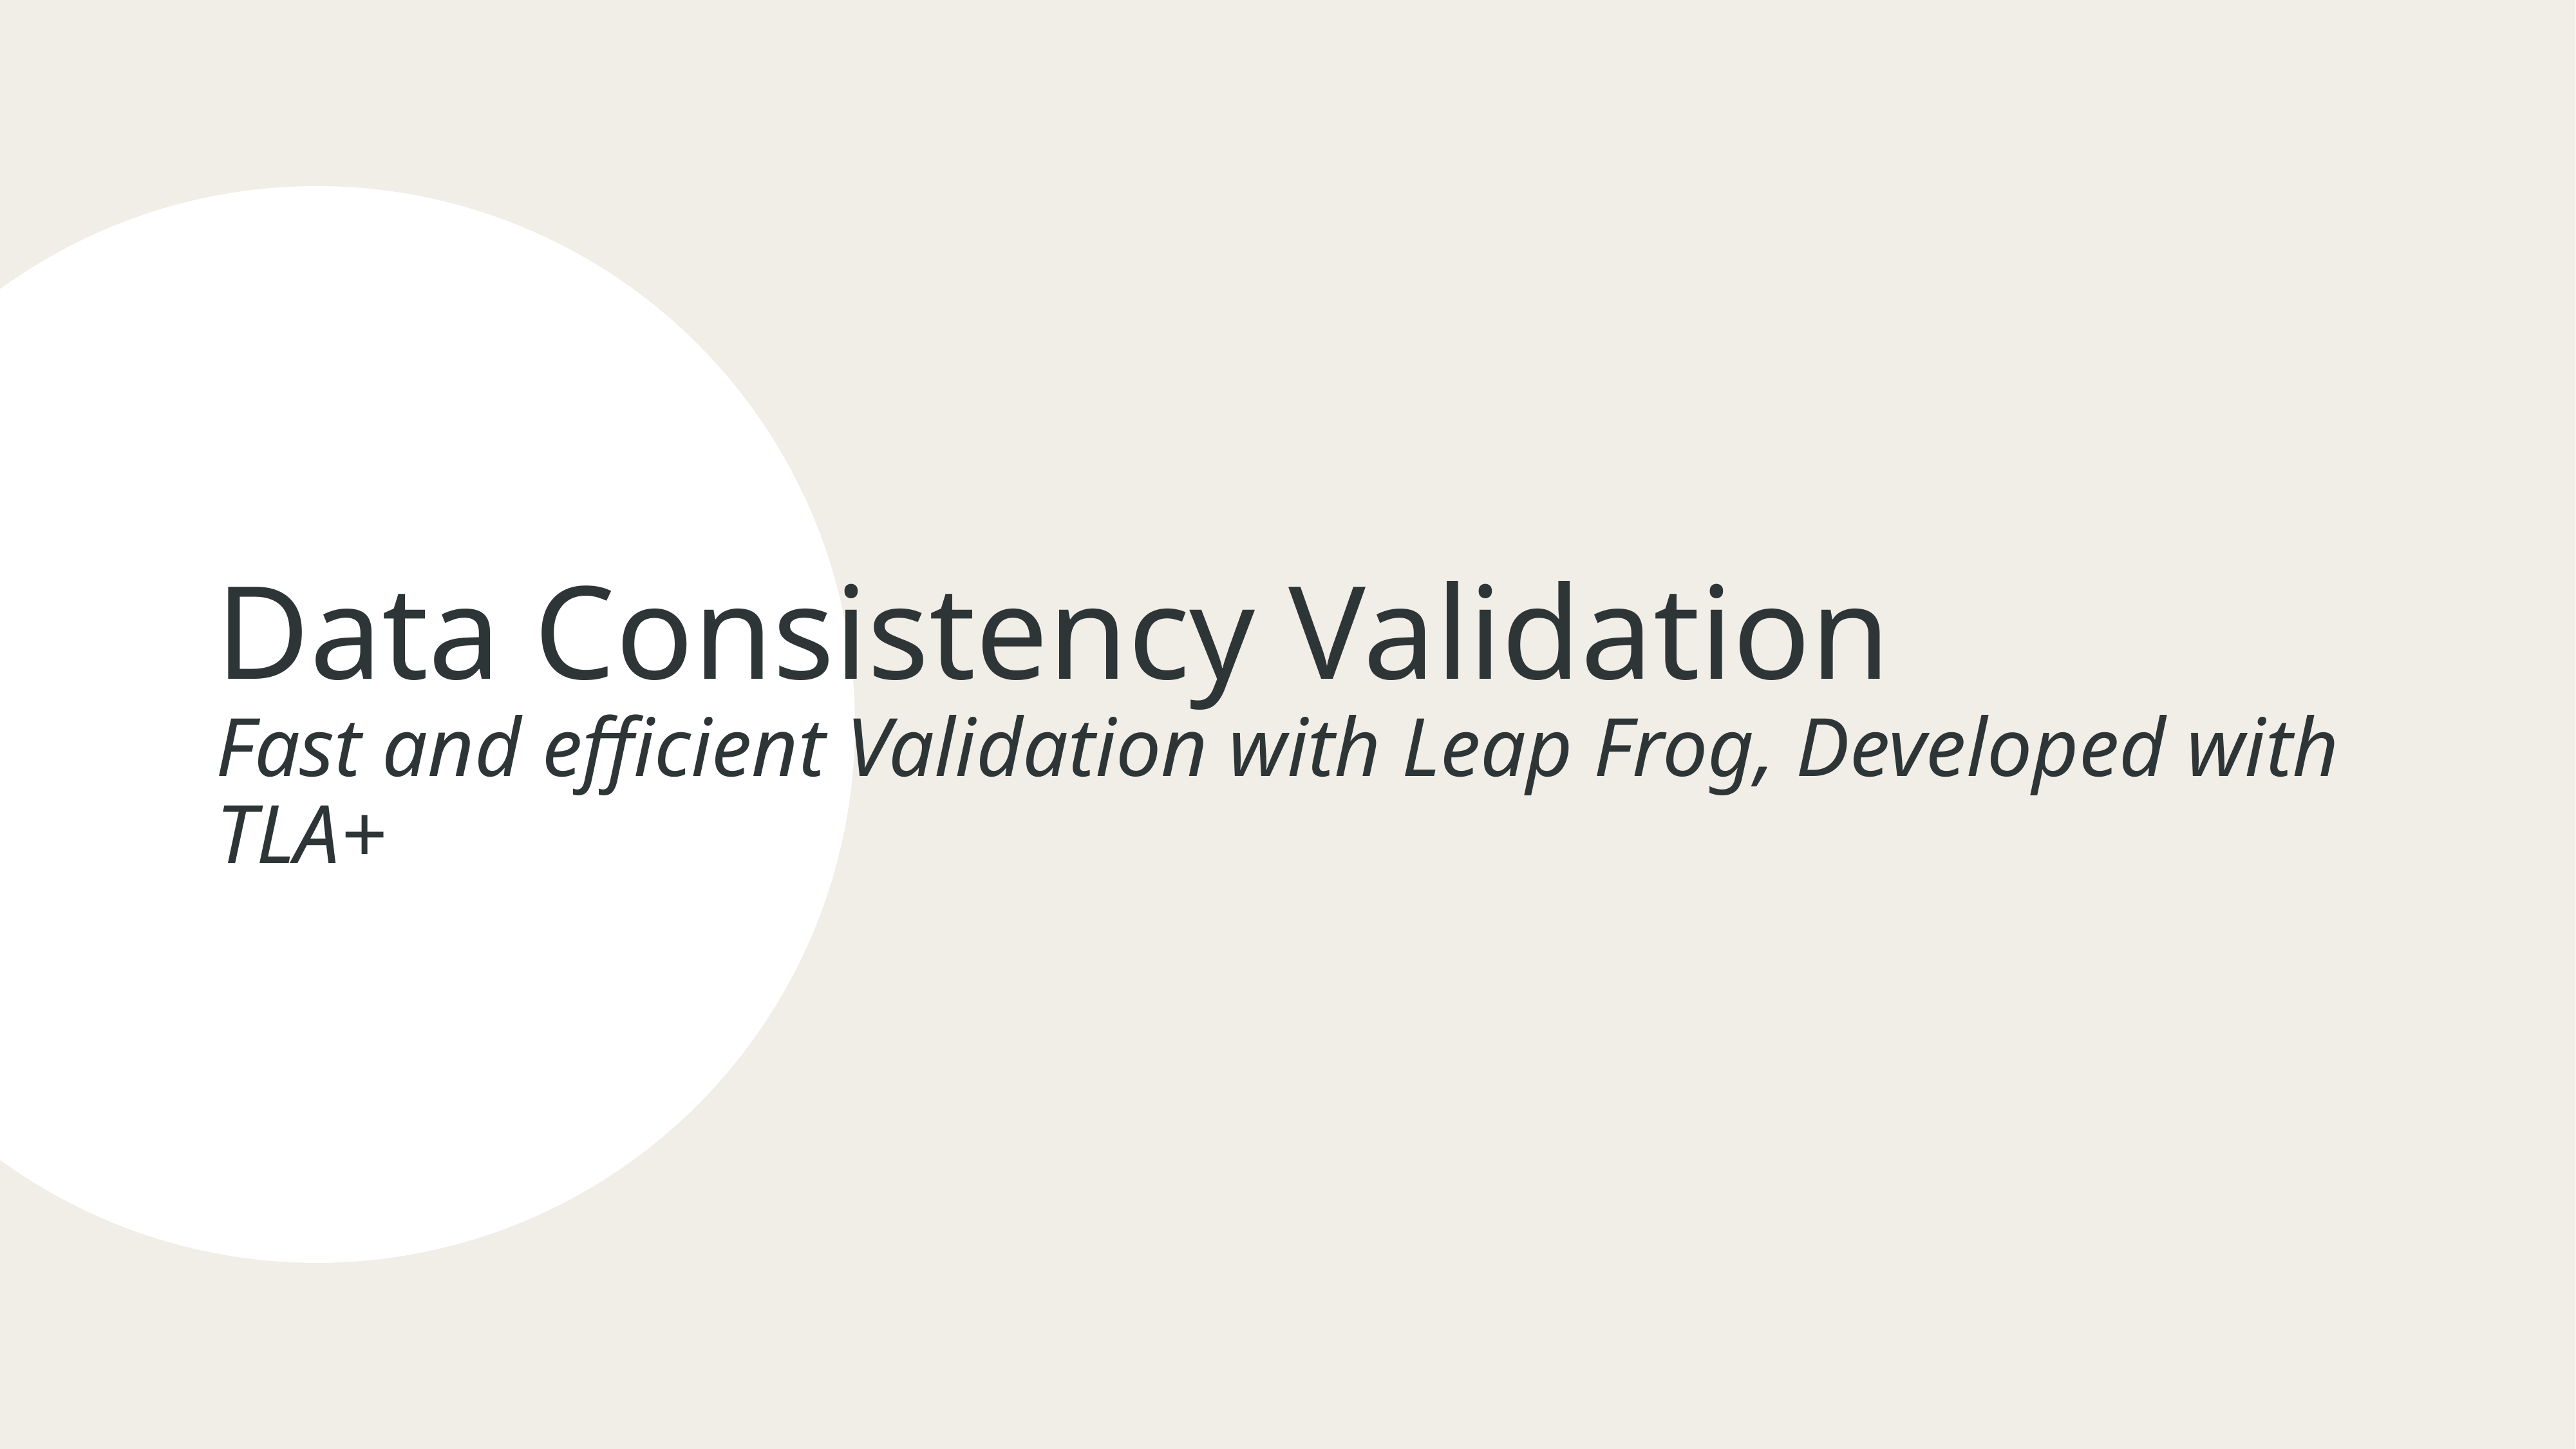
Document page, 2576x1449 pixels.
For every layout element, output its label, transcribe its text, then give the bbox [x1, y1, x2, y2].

title Data Consistency Validation Fast and efficient Validation with Leap Frog, Developed with TLA+ [216, 337, 2419, 1111]
